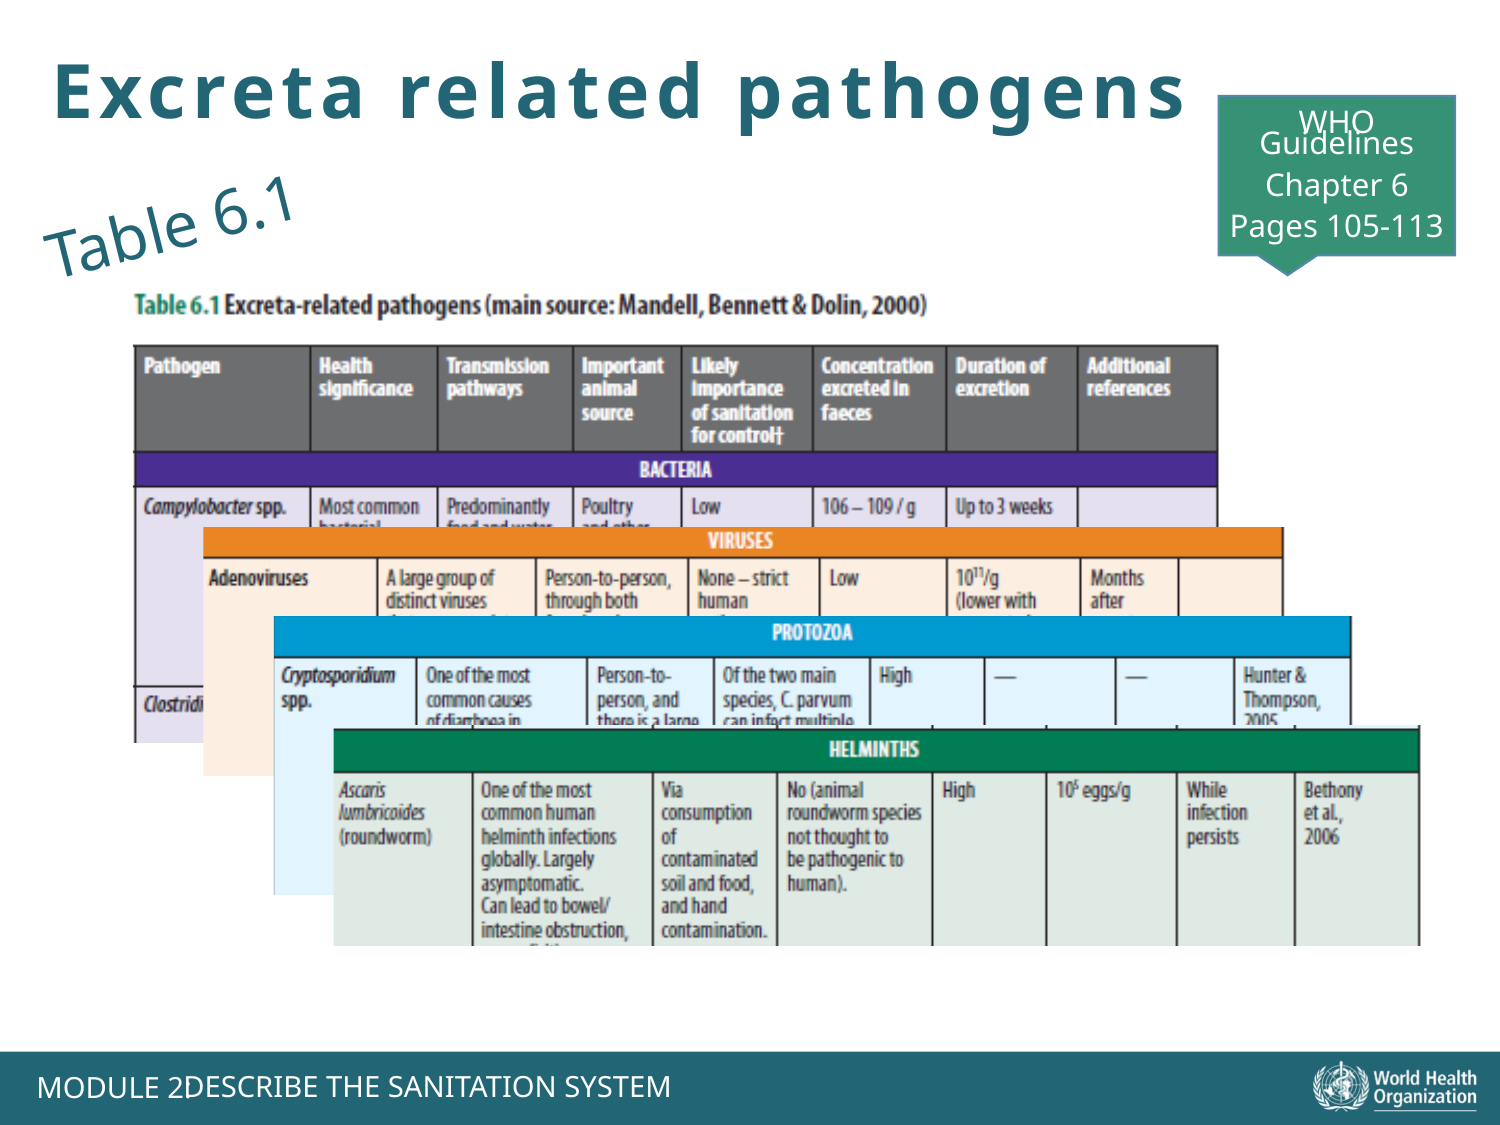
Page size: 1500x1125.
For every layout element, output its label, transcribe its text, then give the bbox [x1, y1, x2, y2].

text_box Table 6.1 [9, 142, 341, 326]
picture [1308, 1049, 1482, 1113]
picture [132, 276, 1429, 946]
text_box Excreta related pathogens [36, 46, 1244, 132]
picture [773, 624, 853, 640]
text_box WHO Guidelines Chapter 6 Pages 105-113 [1217, 94, 1457, 277]
